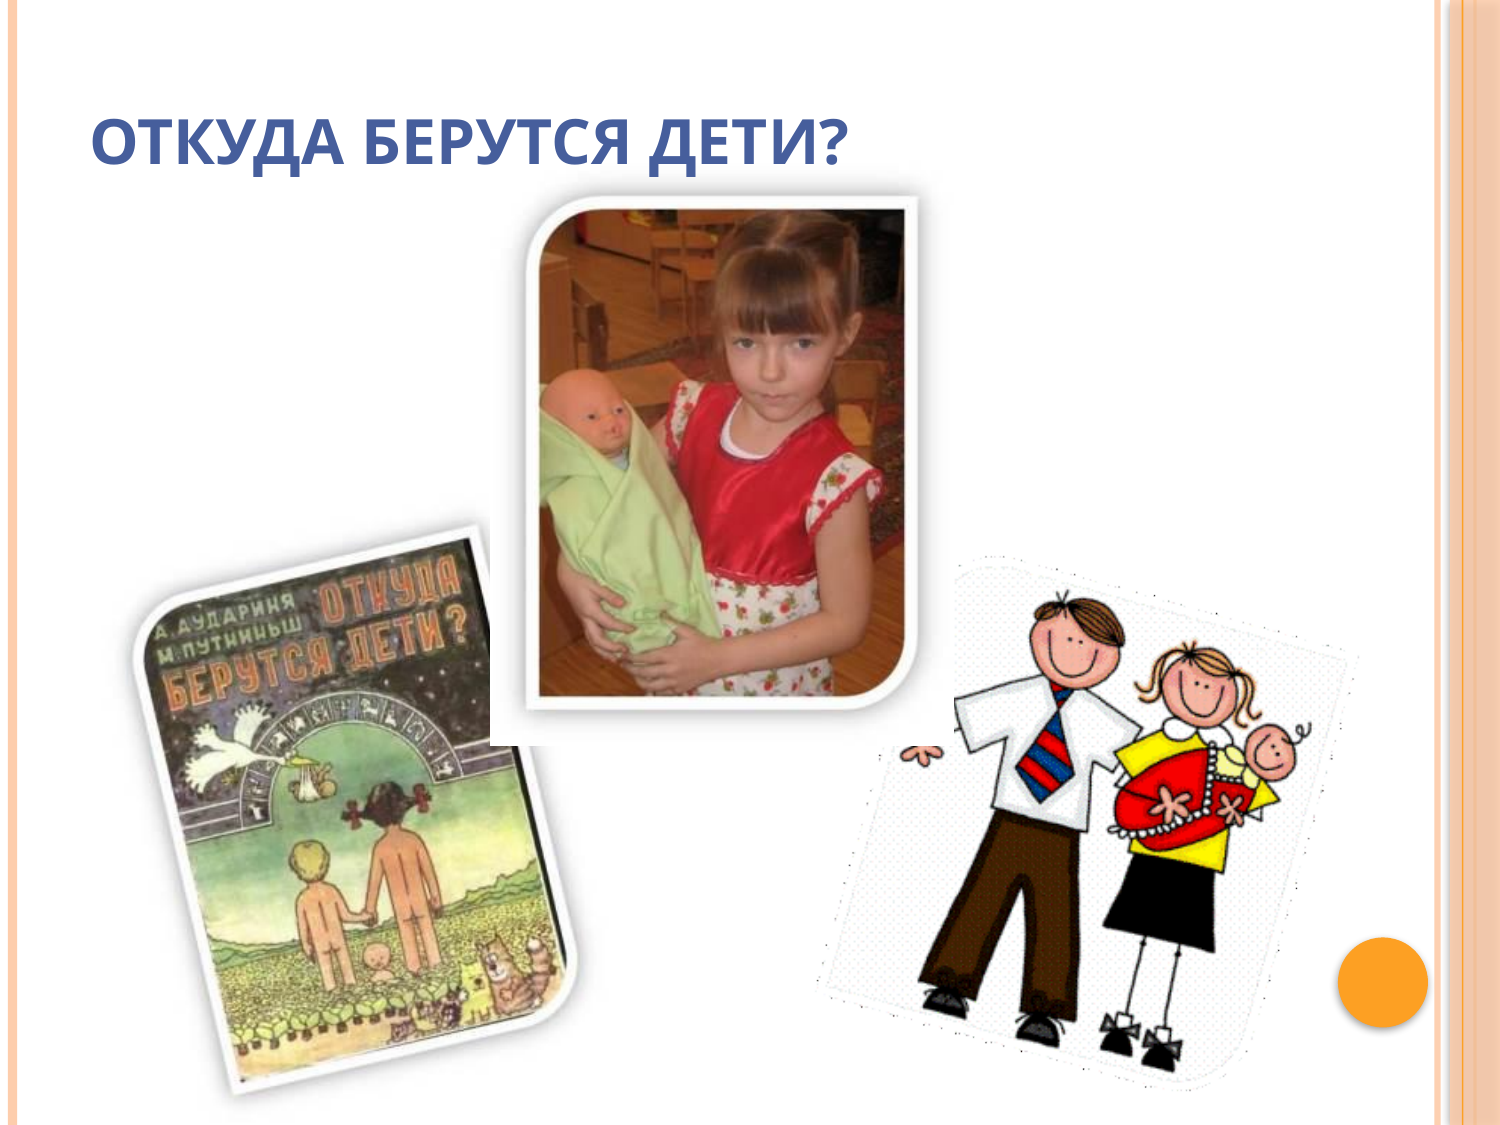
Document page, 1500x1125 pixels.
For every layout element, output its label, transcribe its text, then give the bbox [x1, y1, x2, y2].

picture [100, 160, 1390, 1125]
title Откуда берутся дети? [75, 45, 1300, 185]
